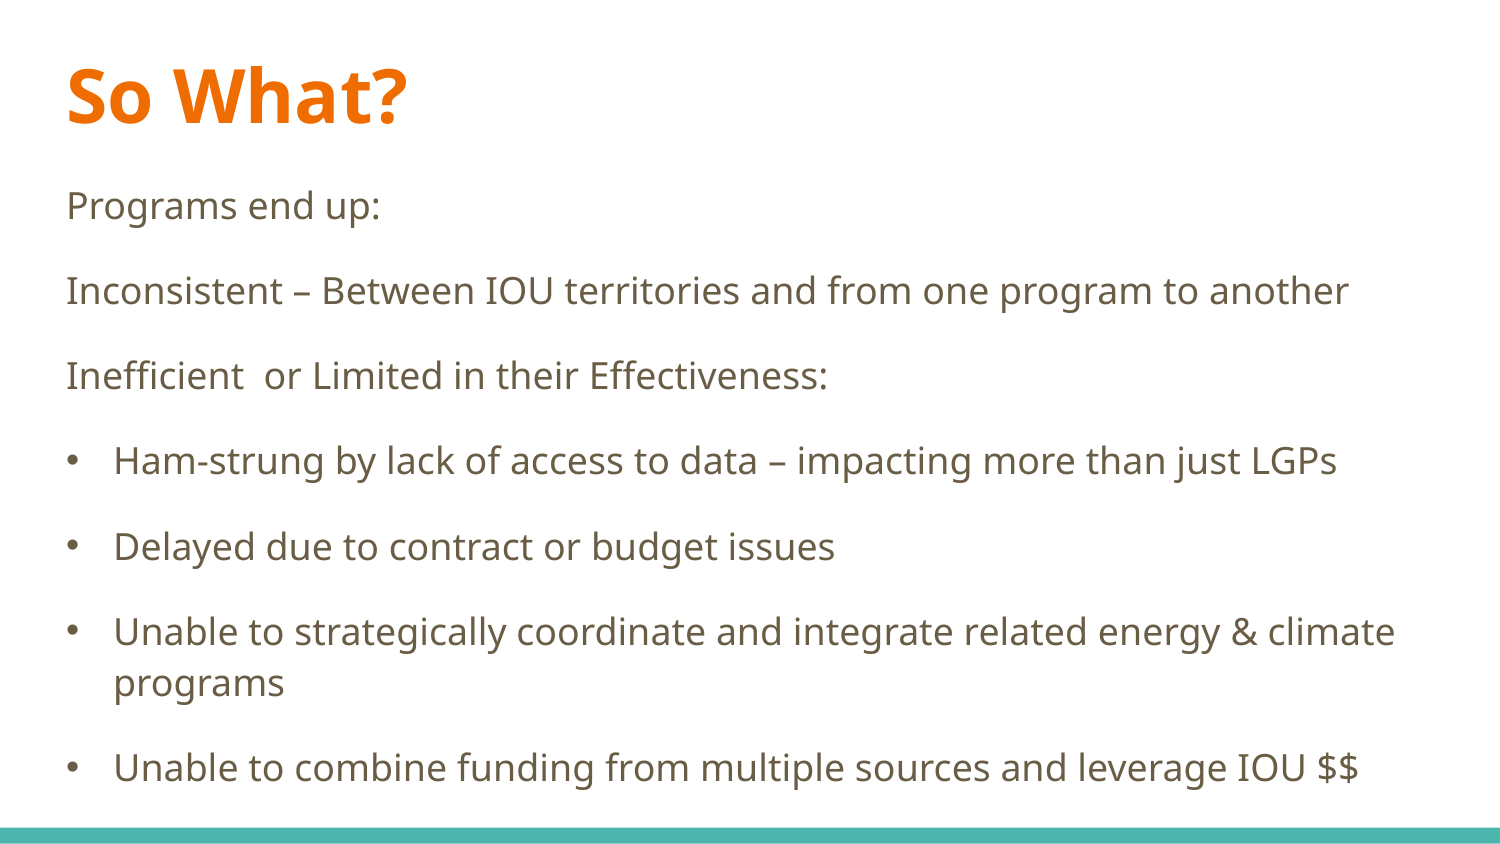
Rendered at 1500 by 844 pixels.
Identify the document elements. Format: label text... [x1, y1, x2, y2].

list Programs end up: Inconsistent – Between IOU territories and from one program to another Inefficient or Limited in their Effectiveness: Ham-strung by lack of access to data – impacting more than just LGPs Delayed due to contract or budget issues Unable to strategically coordinate and integrate related energy & climate programs Unable to combine funding from multiple sources and leverage IOU $$ [51, 160, 1449, 822]
title So What? [51, 33, 1449, 150]
